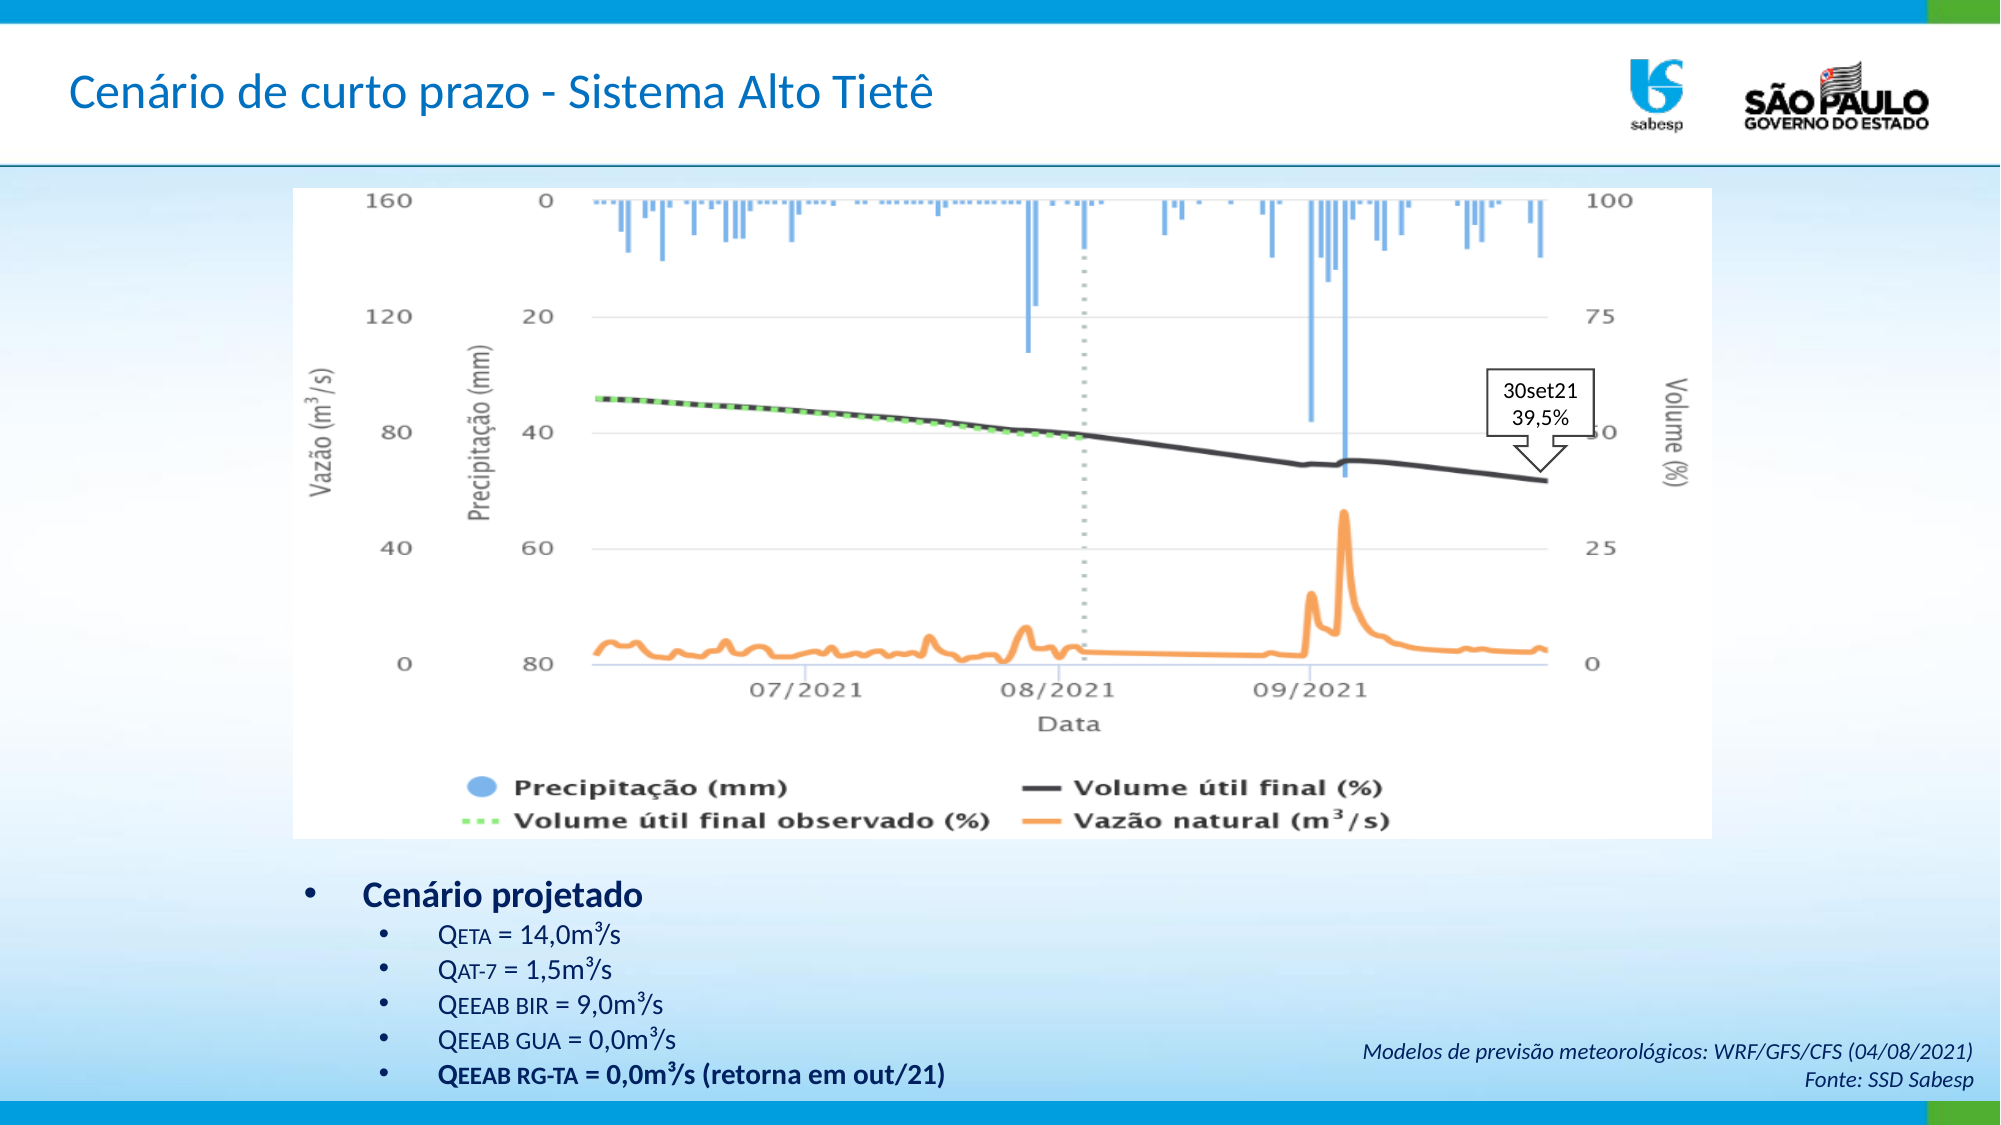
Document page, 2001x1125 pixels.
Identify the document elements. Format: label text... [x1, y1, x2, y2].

text_box Cenário projetado QETA = 14,0m³/s QAT-7 = 1,5m³/s QEEAB BIR = 9,0m³/s QEEAB GUA = 0,0m³/s QEEAB RG-TA = 0,0m³/s (retorna em out/21) [289, 863, 1253, 1098]
picture [0, 0, 2000, 1125]
text_box Modelos de previsão meteorológicos: WRF/GFS/CFS (04/08/2021) Fonte: SSD Sabesp [1304, 1029, 1990, 1100]
text_box Cenário de curto prazo - Sistema Alto Tietê [54, 50, 1683, 126]
